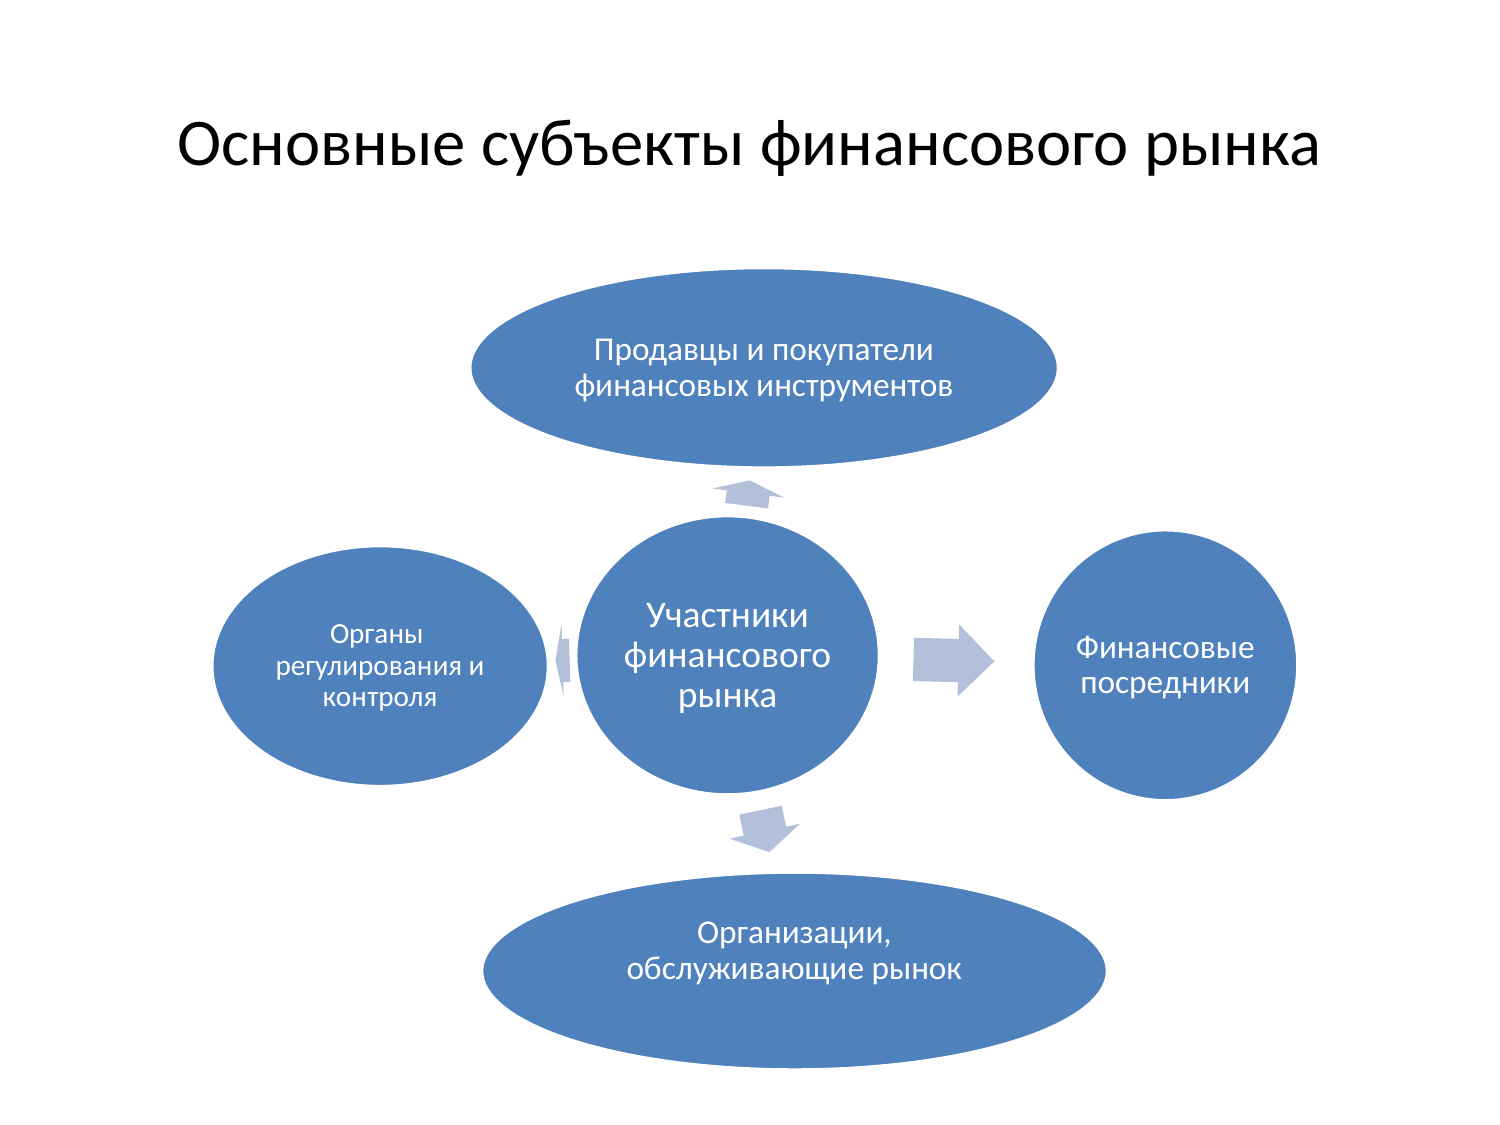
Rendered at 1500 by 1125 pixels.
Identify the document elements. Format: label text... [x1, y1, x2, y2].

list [41, 262, 1426, 1071]
title Основные субъекты финансового рынка [75, 45, 1425, 233]
